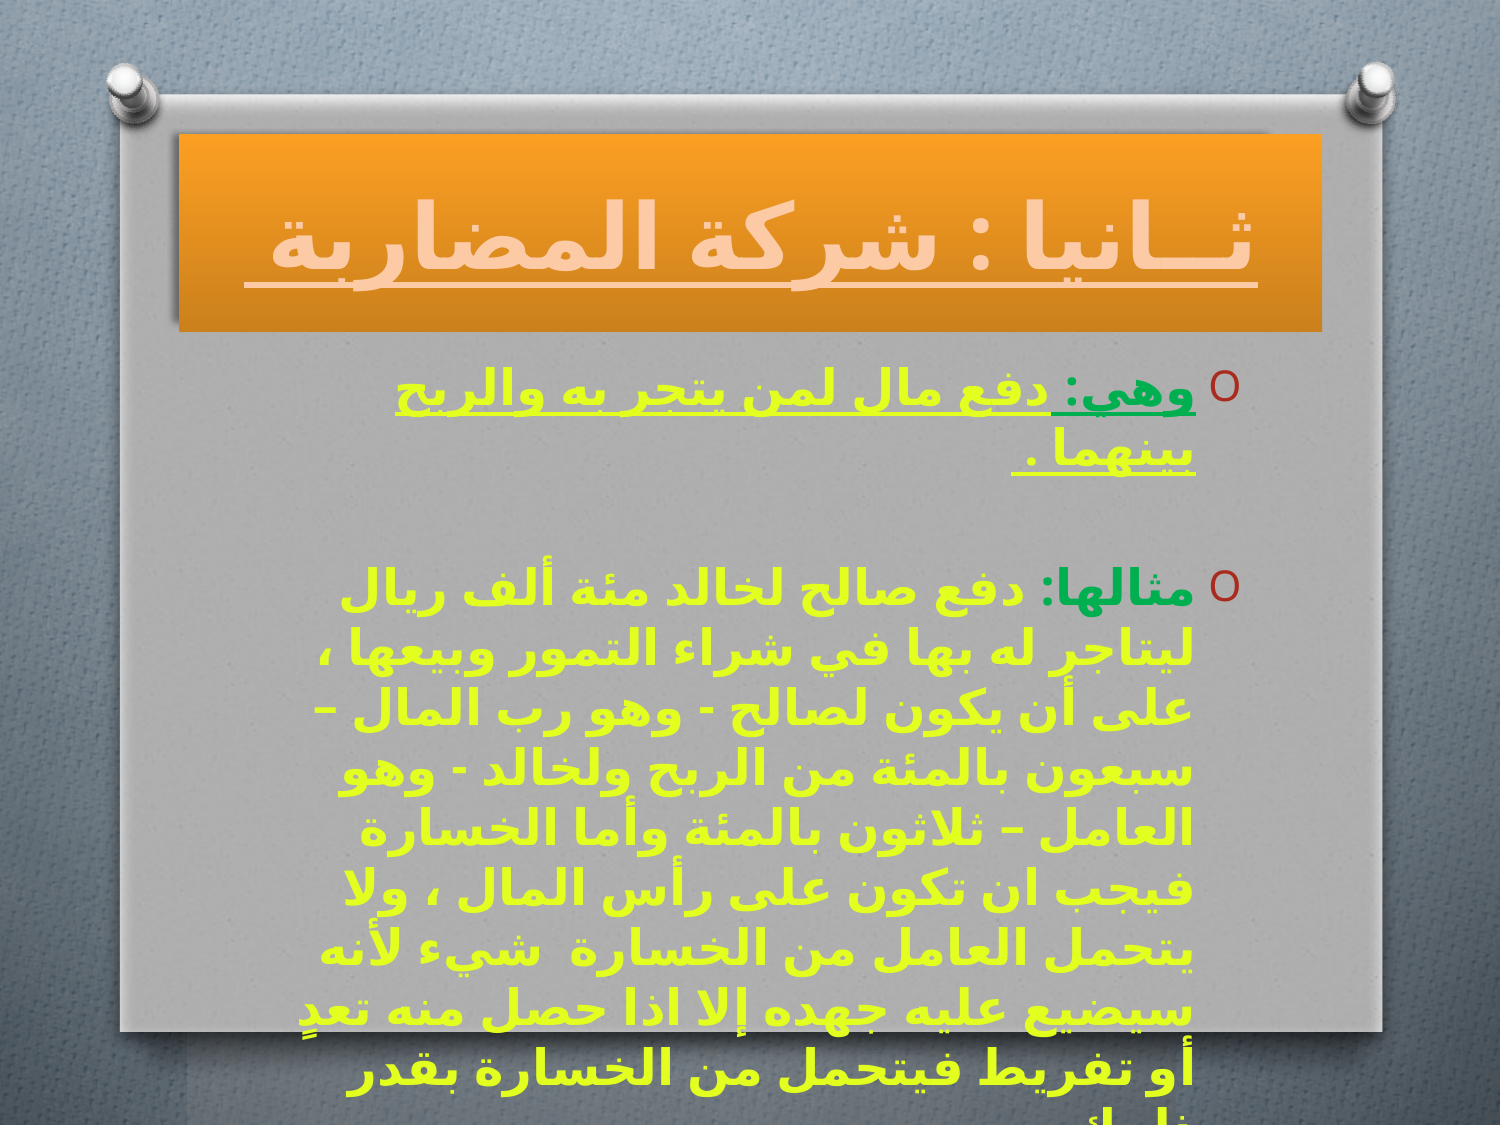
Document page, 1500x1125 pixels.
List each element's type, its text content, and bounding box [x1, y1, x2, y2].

list وهي: دفع مال لمن يتجر به والربح بينهما . مثالها: دفع صالح لخالد مئة ألف ريال ليتاجر له بها في شراء التمور وبيعها ، على أن يكون لصالح - وهو رب المال – سبعون بالمئة من الربح ولخالد - وهو العامل – ثلاثون بالمئة وأما الخسارة فيجب ان تكون على رأس المال ، ولا يتحمل العامل من الخسارة شيء لأنه سيضيع عليه جهده إلا اذا حصل منه تعدٍ أو تفريط فيتحمل من الخسارة بقدر ذلــك [240, 347, 1257, 939]
picture [1317, 35, 1439, 156]
picture [75, 29, 198, 153]
title ثــانيا : شركة المضاربة [179, 134, 1323, 332]
